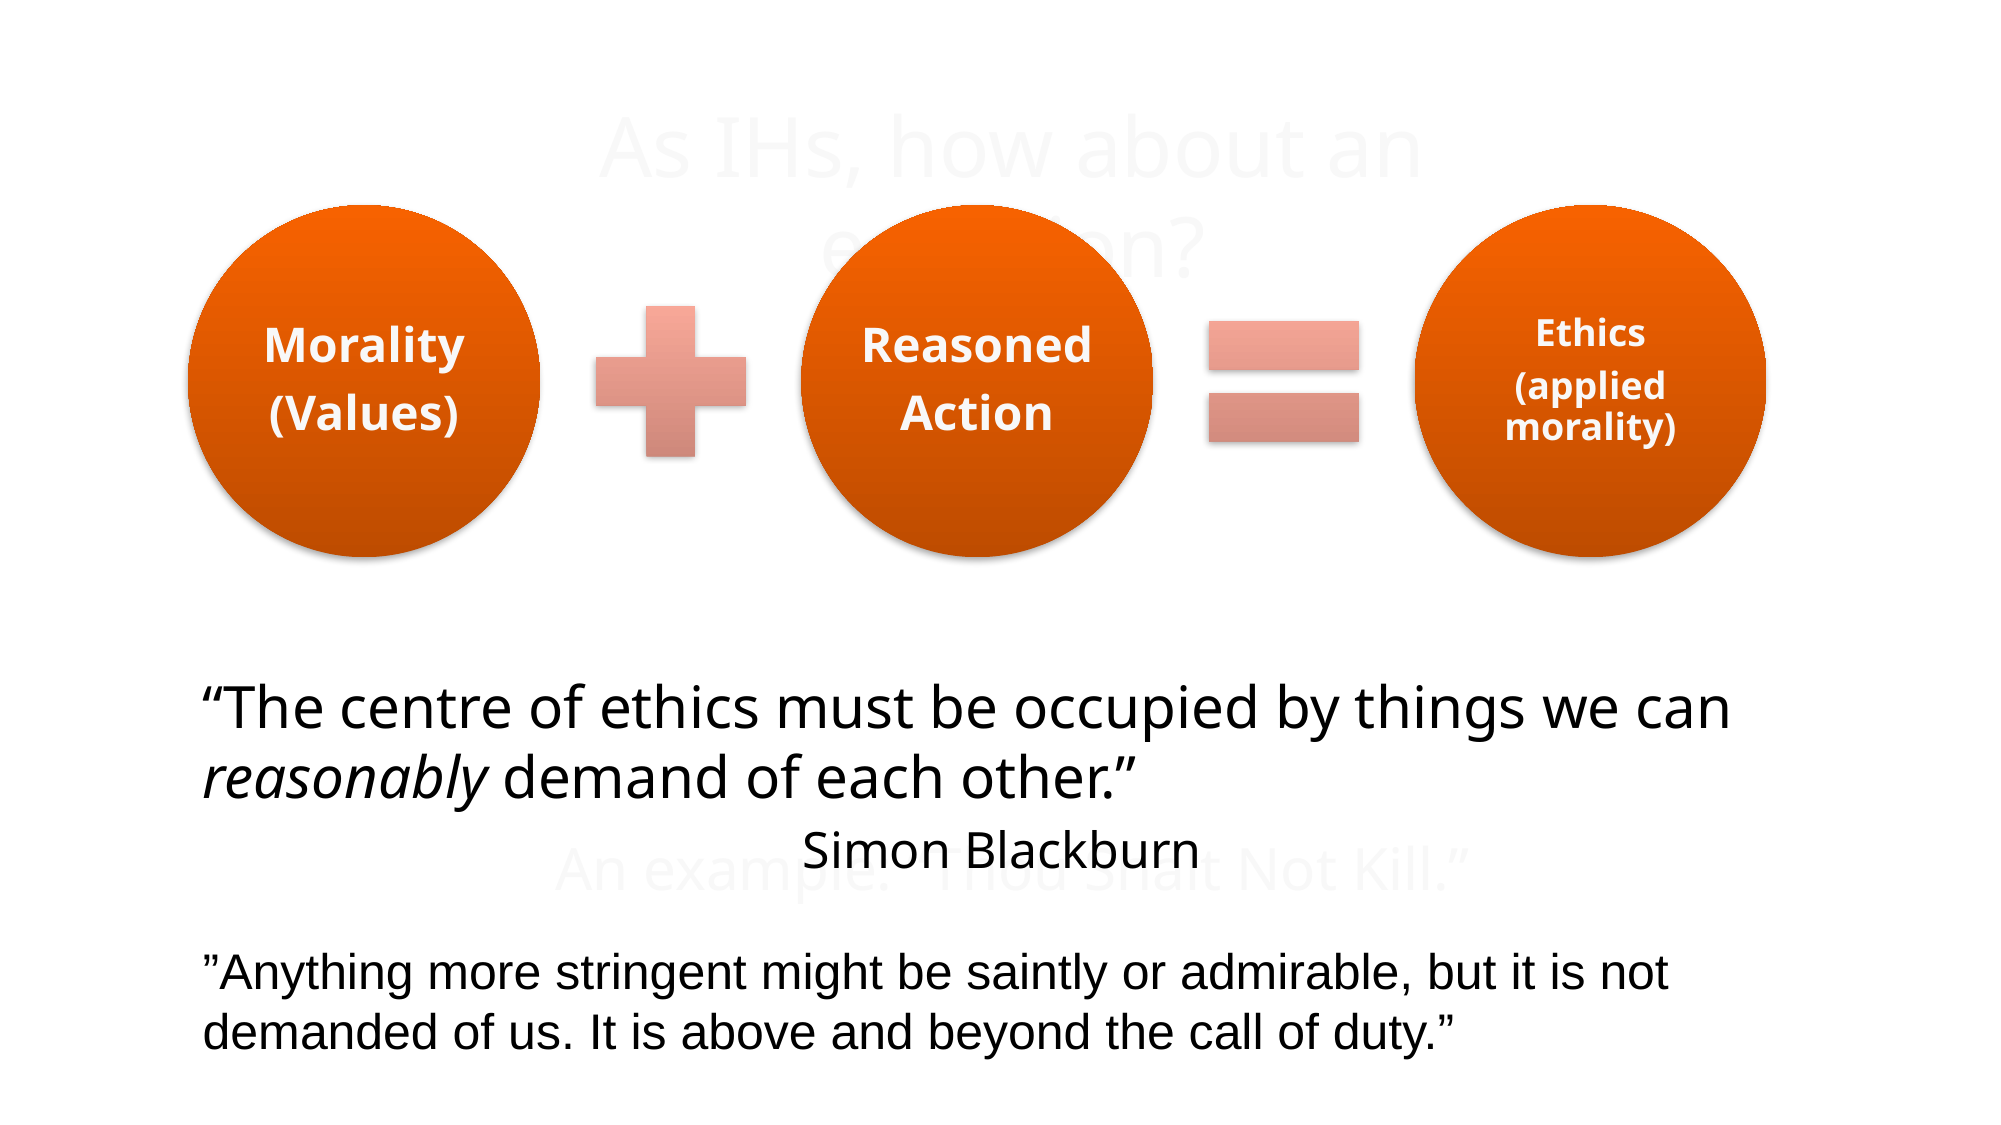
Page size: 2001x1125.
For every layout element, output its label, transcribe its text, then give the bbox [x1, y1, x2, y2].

text_box “The centre of ethics must be occupied by things we can reasonably demand of each other.” Simon Blackburn ”Anything more stringent might be saintly or admirable, but it is not demanded of us. It is above and beyond the call of duty.” [187, 662, 1905, 1125]
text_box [187, 99, 1768, 663]
